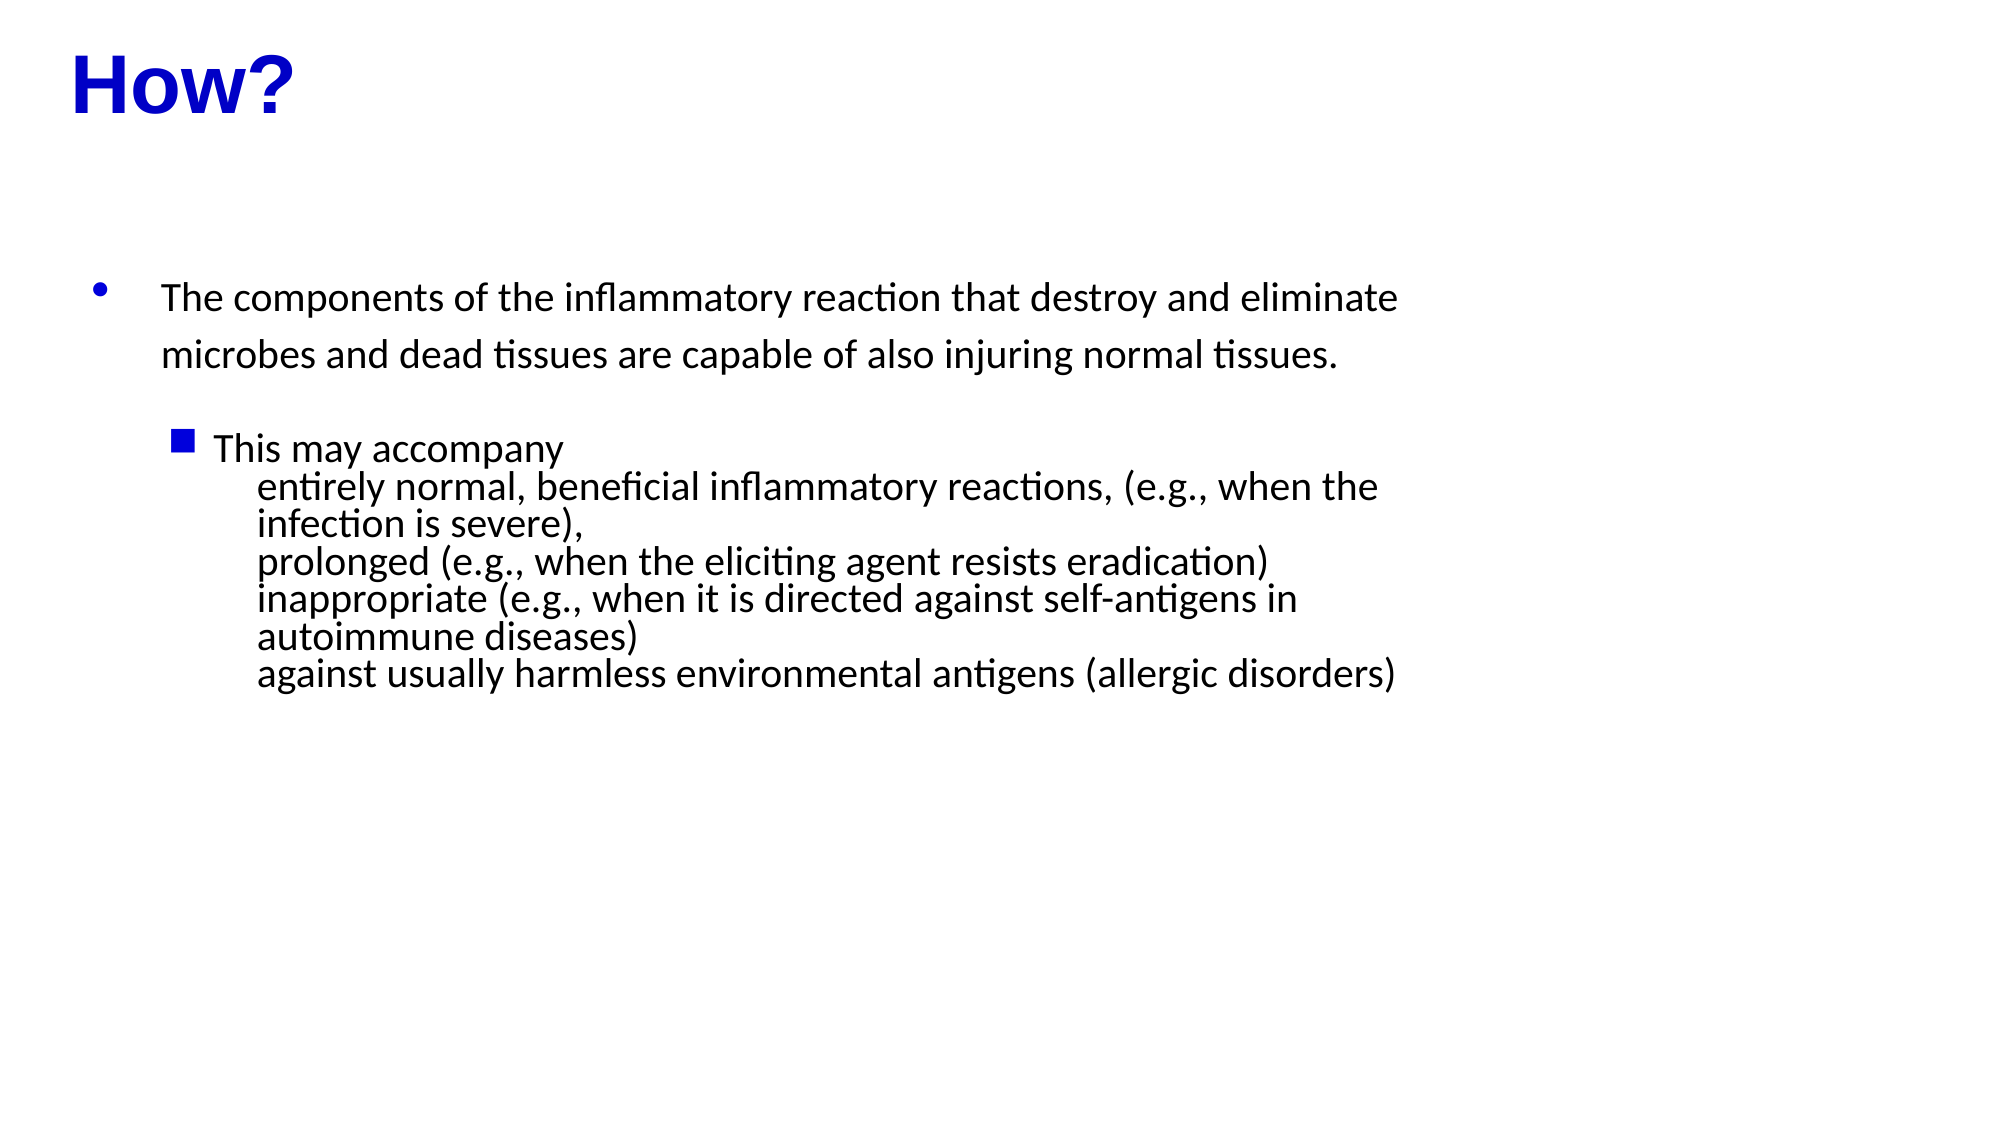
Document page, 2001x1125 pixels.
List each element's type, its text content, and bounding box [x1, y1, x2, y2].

title How? [70, 46, 1421, 235]
list The components of the inflammatory reaction that destroy and eliminate microbes and dead tissues are capable of also injuring normal tissues. This may accompany entirely normal, beneficial inflammatory reactions, (e.g., when the infection is severe), prolonged (e.g., when the eliciting agent resists eradication) inappropriate (e.g., when it is directed against self-antigens in autoimmune diseases) against usually harmless environmental antigens (allergic disorders) [70, 262, 1459, 1125]
